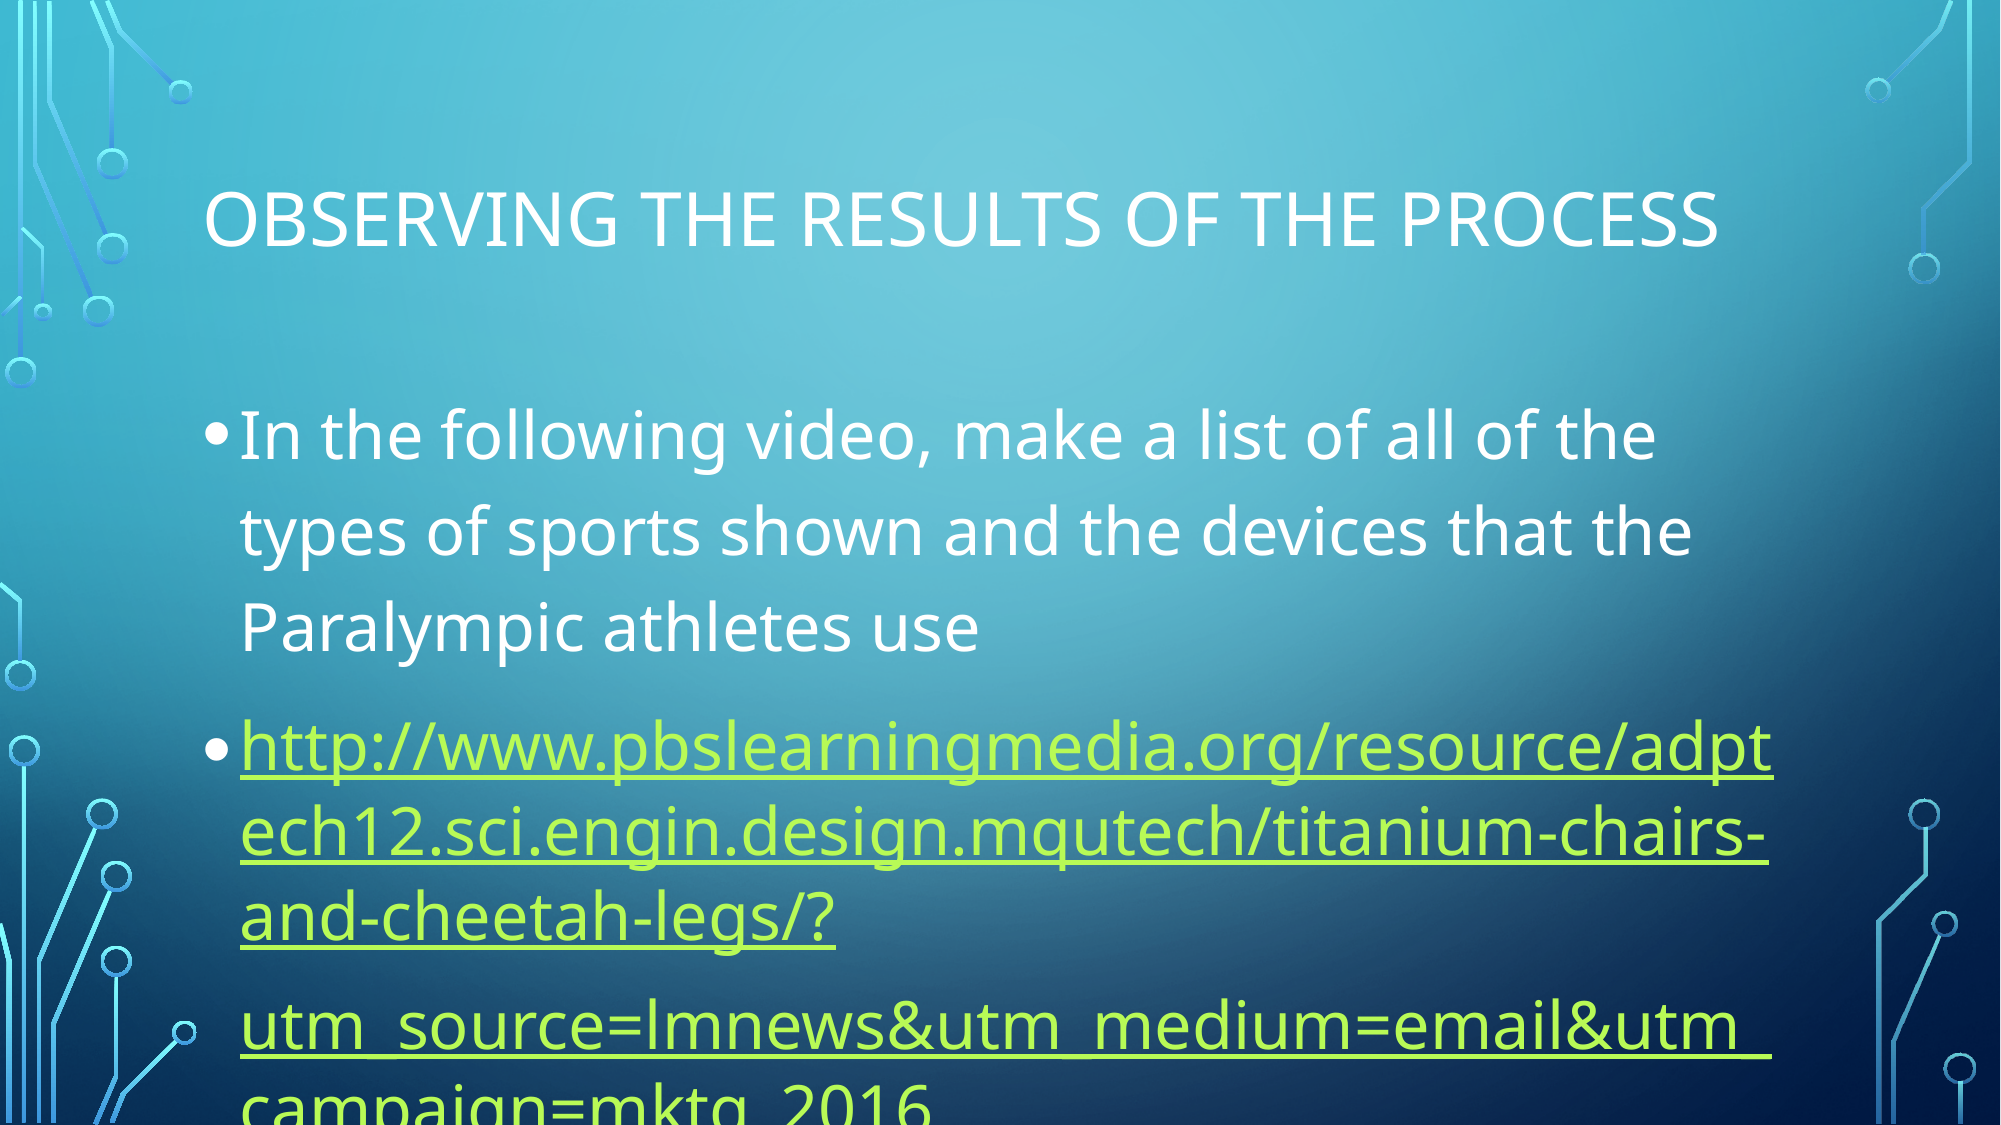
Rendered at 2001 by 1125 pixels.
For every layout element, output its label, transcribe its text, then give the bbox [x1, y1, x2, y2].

list In the following video, make a list of all of the types of sports shown and the devices that the Paralympic athletes use http://www.pbslearningmedia.org/resource/adptech12.sci.engin.design.mqutech/titanium-chairs-and-cheetah-legs/?utm_source=lmnews&utm_medium=email&utm_campaign=mktg_2016 [187, 369, 1813, 1109]
title Observing the results of the process [187, 101, 1813, 344]
